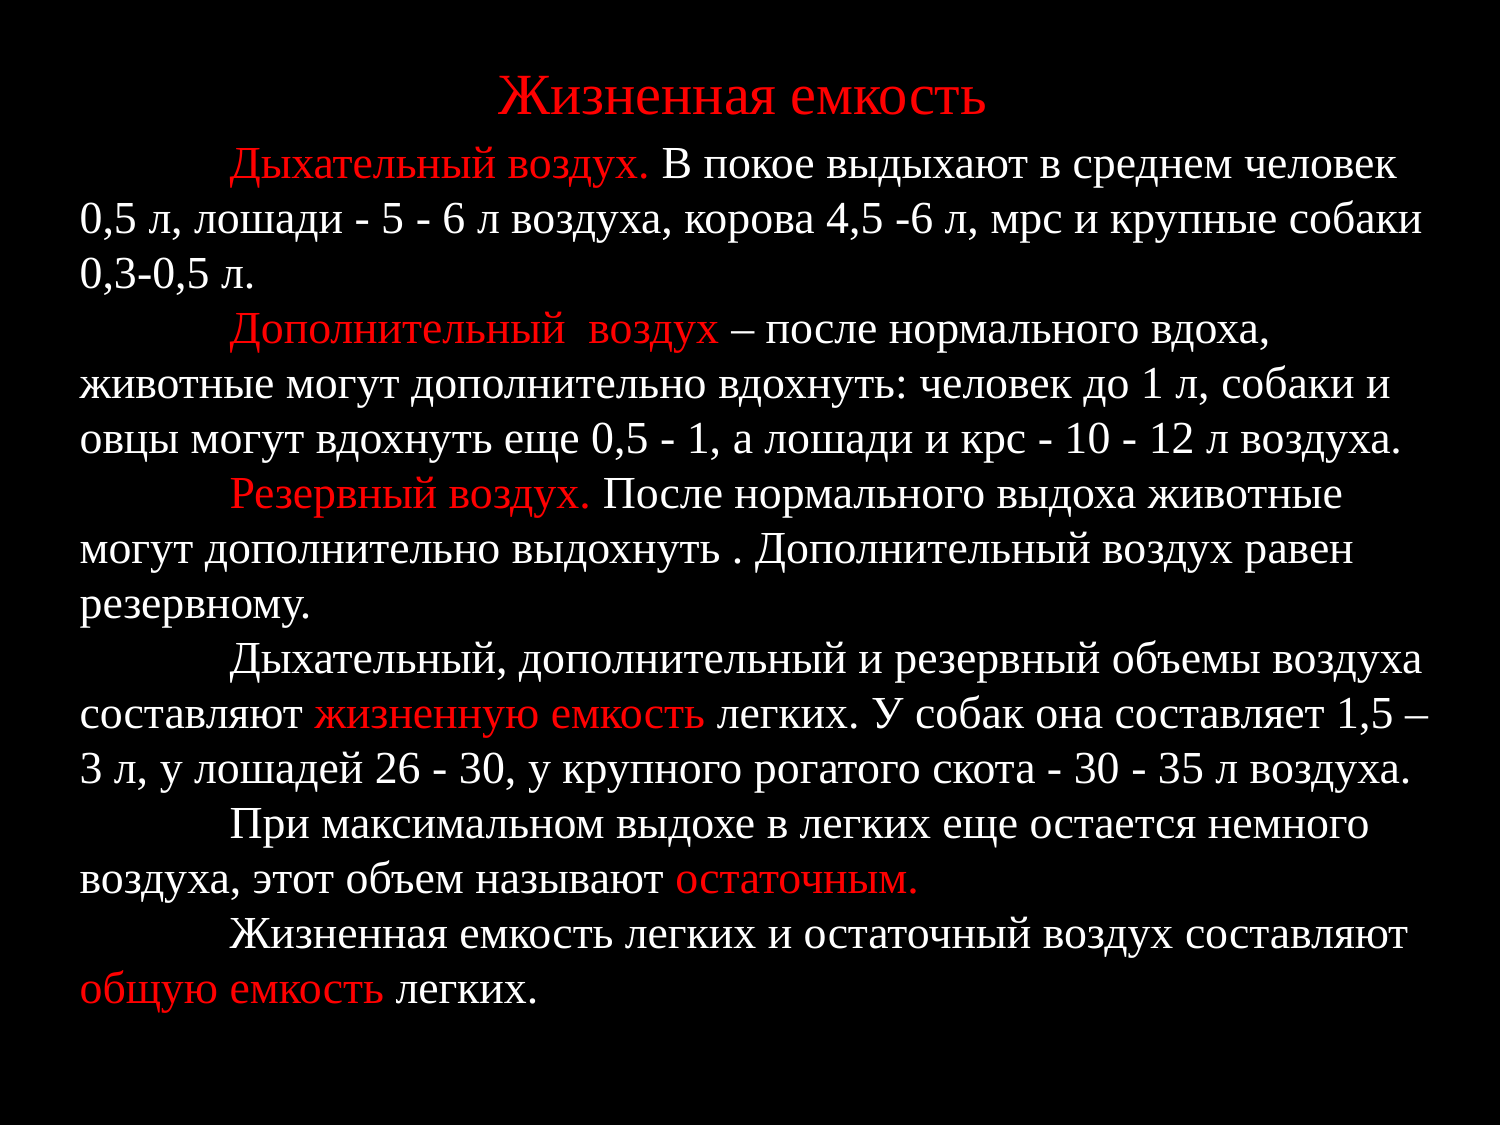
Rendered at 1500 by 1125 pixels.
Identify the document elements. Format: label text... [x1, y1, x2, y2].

title Жизненная емкость [75, 45, 1425, 125]
text_box Дыхательный воздух. В покое выдыхают в среднем человек 0,5 л, лошади - 5 - 6 л воздуха, корова 4,5 -6 л, мрс и крупные собаки 0,3-0,5 л. Дополнительный воздух – после нормального вдоха, животные могут дополнительно вдохнуть: человек до 1 л, собаки и овцы могут вдохнуть еще 0,5 - 1, а лошади и крс - 10 - 12 л воздуха. Резервный воздух. После нормального выдоха животные могут дополнительно выдохнуть . Дополнительный воздух равен резервному. Дыхательный, дополнительный и резервный объемы воздуха составляют жизненную емкость легких. У собак она составляет 1,5 – 3 л, у лошадей 26 - 30, у крупного рогатого скота - 30 - 35 л воздуха. При максимальном выдохе в легких еще остается немного воздуха, этот объем называют остаточным. Жизненная емкость легких и остаточный воздух составляют общую емкость легких. [64, 125, 1459, 1020]
